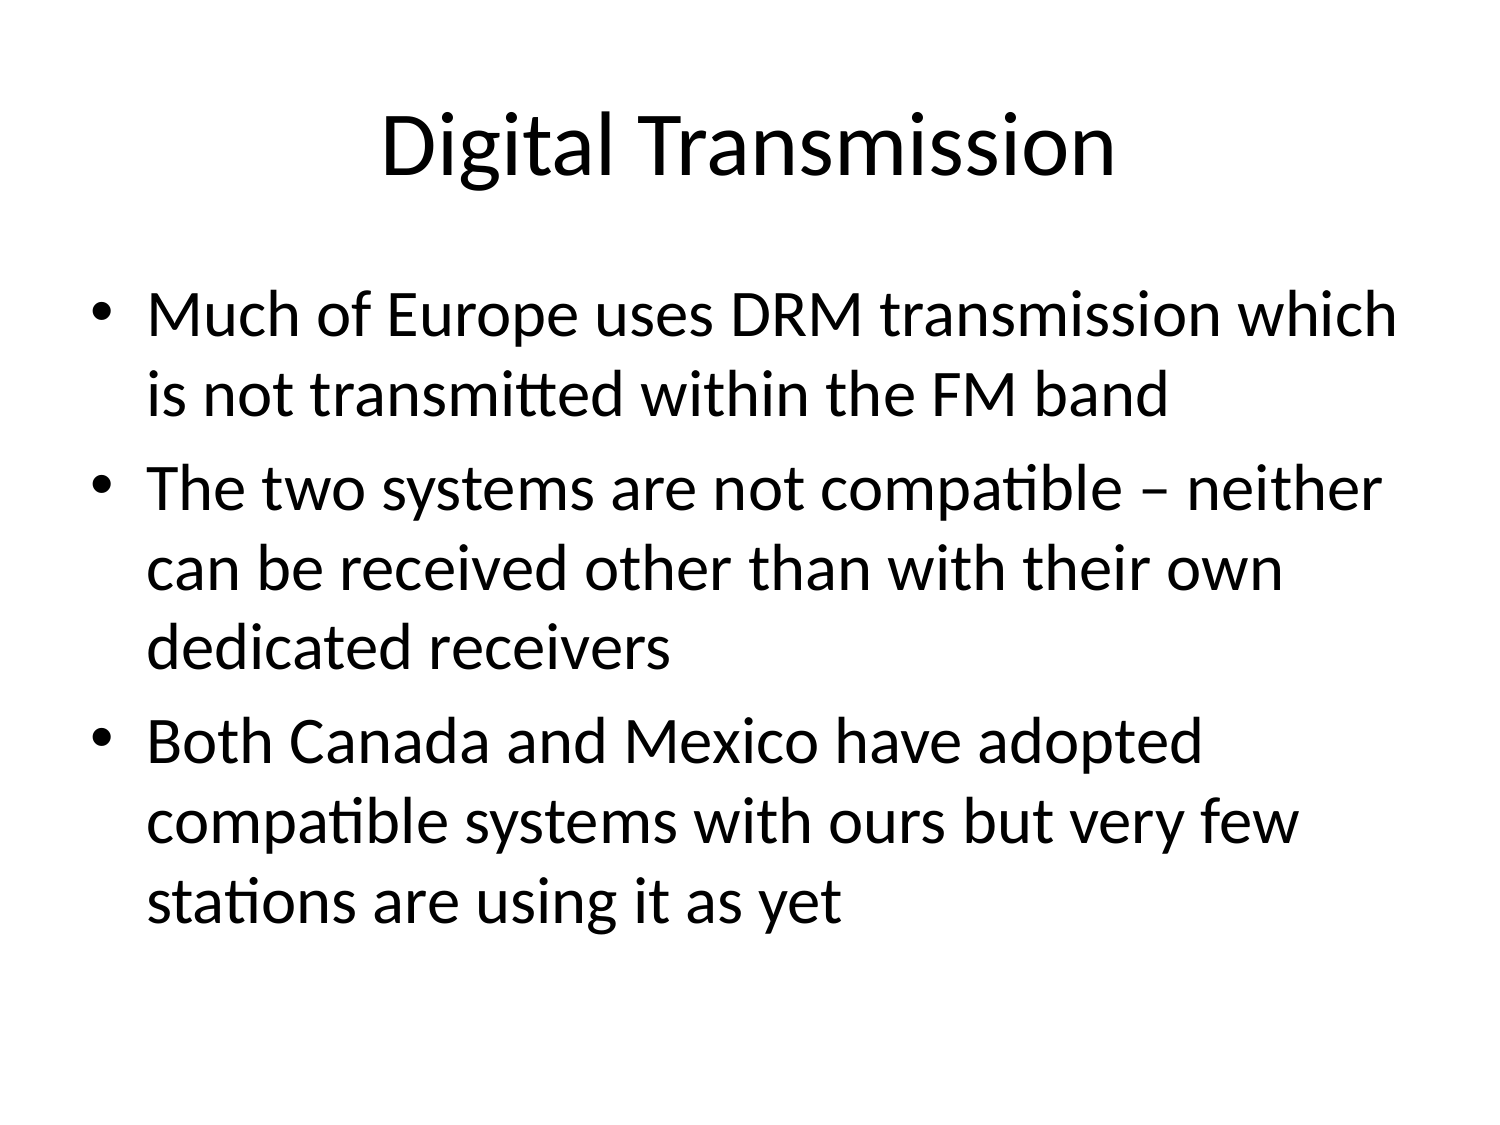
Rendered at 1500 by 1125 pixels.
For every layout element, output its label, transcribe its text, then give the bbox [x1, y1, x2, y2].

list Much of Europe uses DRM transmission which is not transmitted within the FM band The two systems are not compatible – neither can be received other than with their own dedicated receivers Both Canada and Mexico have adopted compatible systems with ours but very few stations are using it as yet [75, 262, 1425, 1005]
title Digital Transmission [75, 45, 1425, 233]
